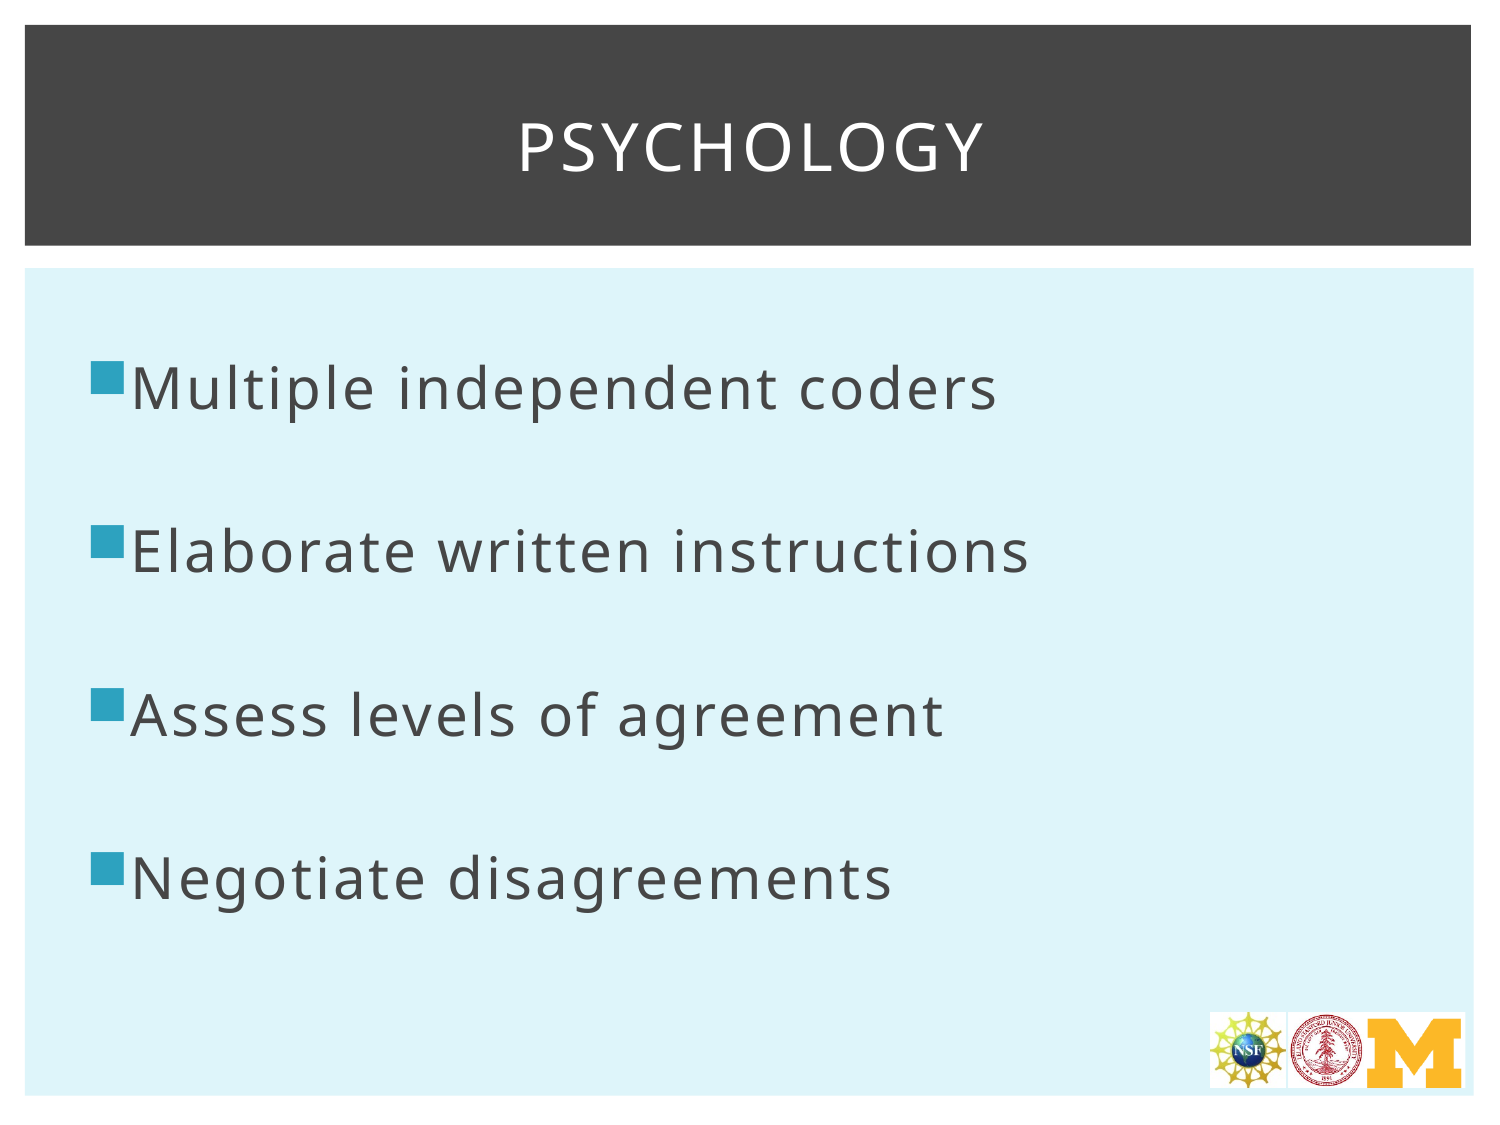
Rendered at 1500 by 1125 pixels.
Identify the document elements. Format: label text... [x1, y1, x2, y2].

picture [1288, 1012, 1466, 1088]
picture [1210, 1050, 1286, 1088]
list Multiple independent coders Elaborate written instructions Assess levels of agreement Negotiate disagreements [62, 282, 1442, 1050]
title Psychology [62, 58, 1438, 232]
